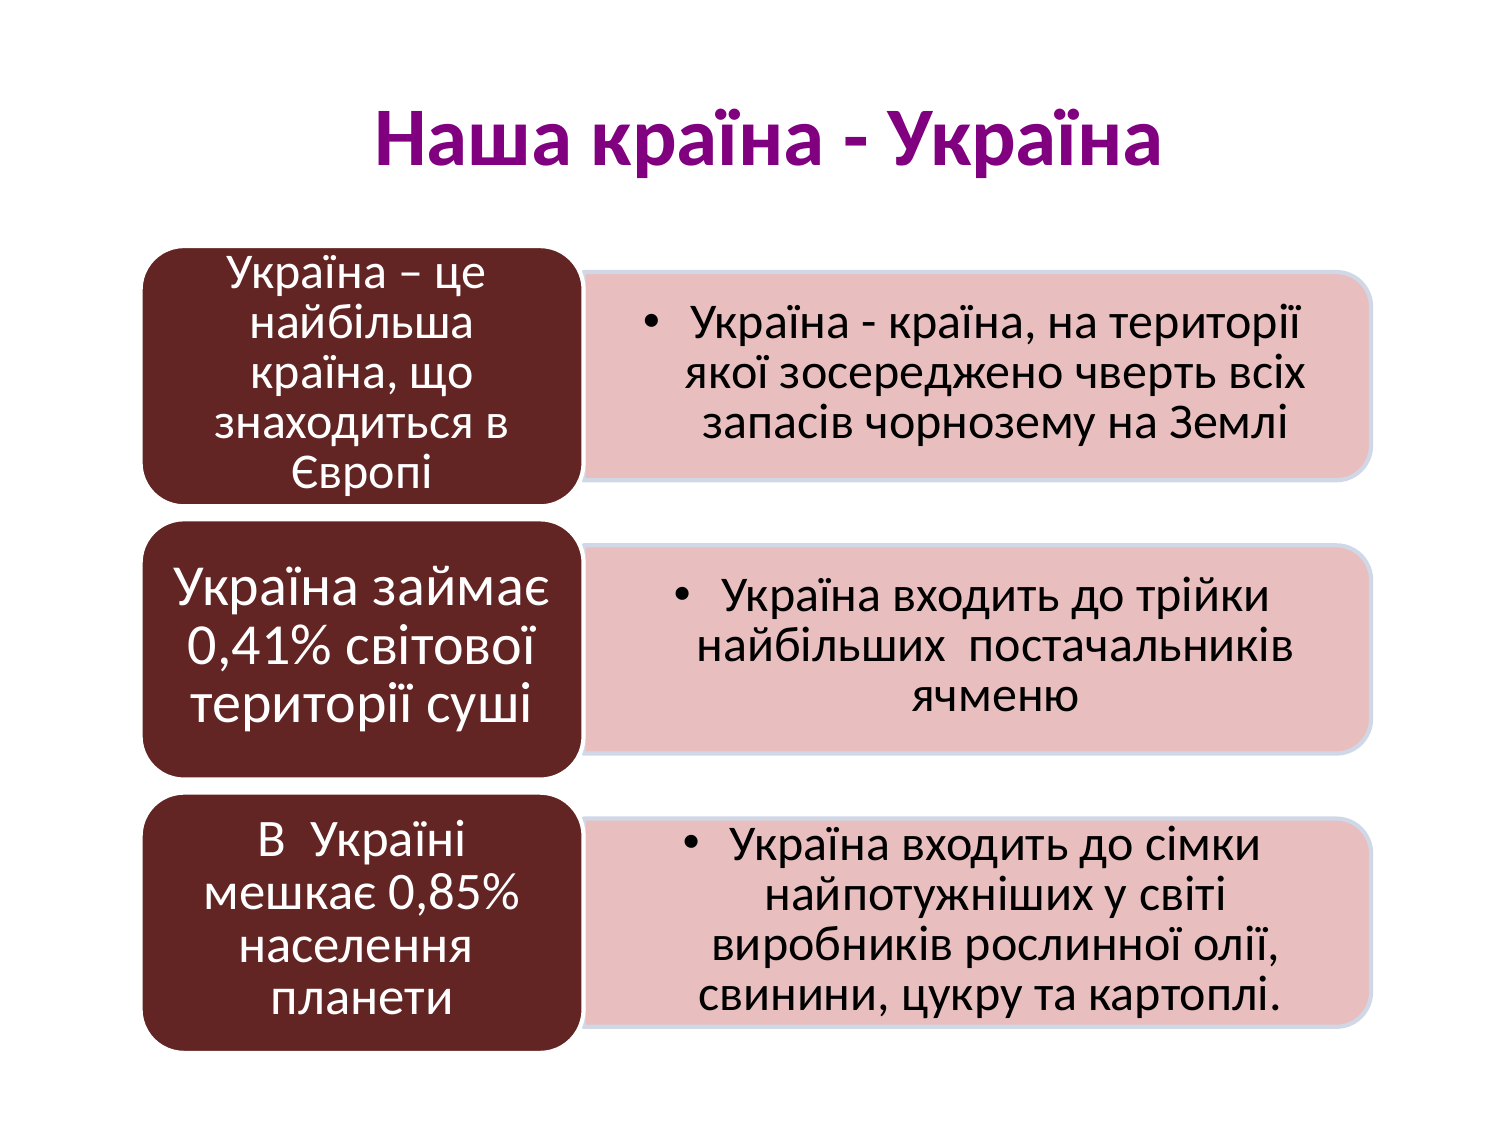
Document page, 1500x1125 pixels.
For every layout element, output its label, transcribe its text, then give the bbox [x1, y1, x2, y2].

title Наша країна - Україна [175, 70, 1364, 194]
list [140, 245, 1372, 1054]
